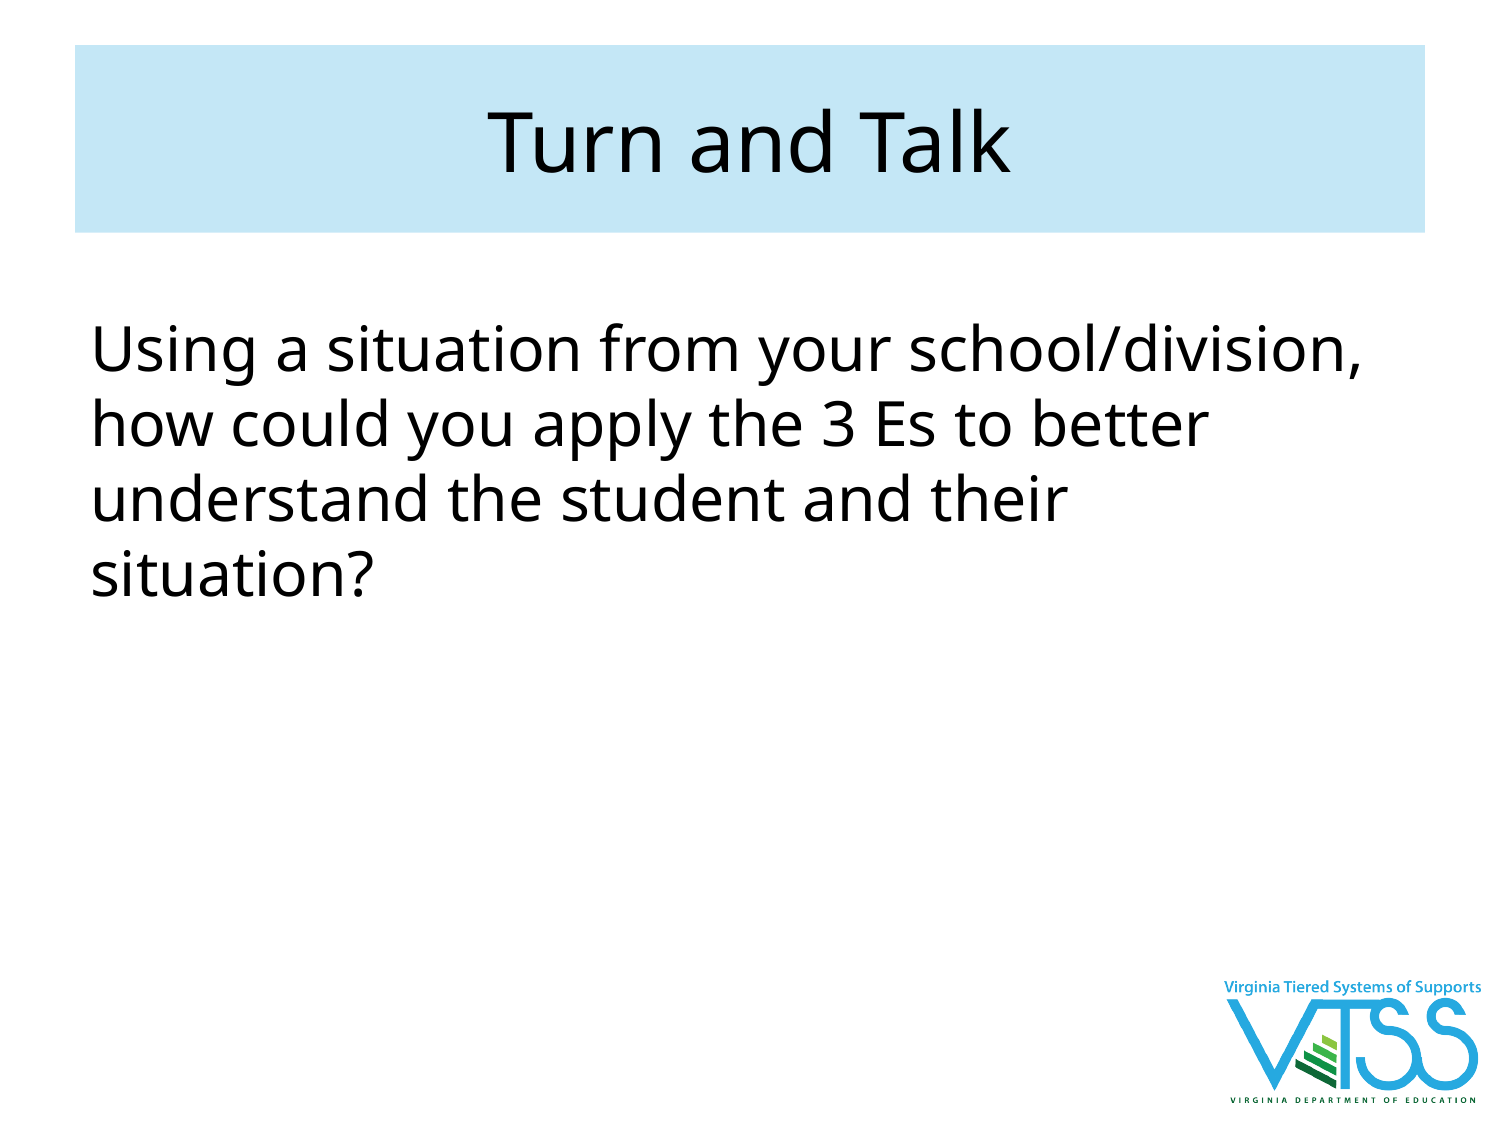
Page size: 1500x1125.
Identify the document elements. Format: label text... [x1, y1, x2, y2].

title Turn and Talk [75, 45, 1425, 233]
text_box Using a situation from your school/division, how could you apply the 3 Es to better understand the student and their situation? [75, 293, 1386, 786]
picture [1224, 980, 1481, 1103]
